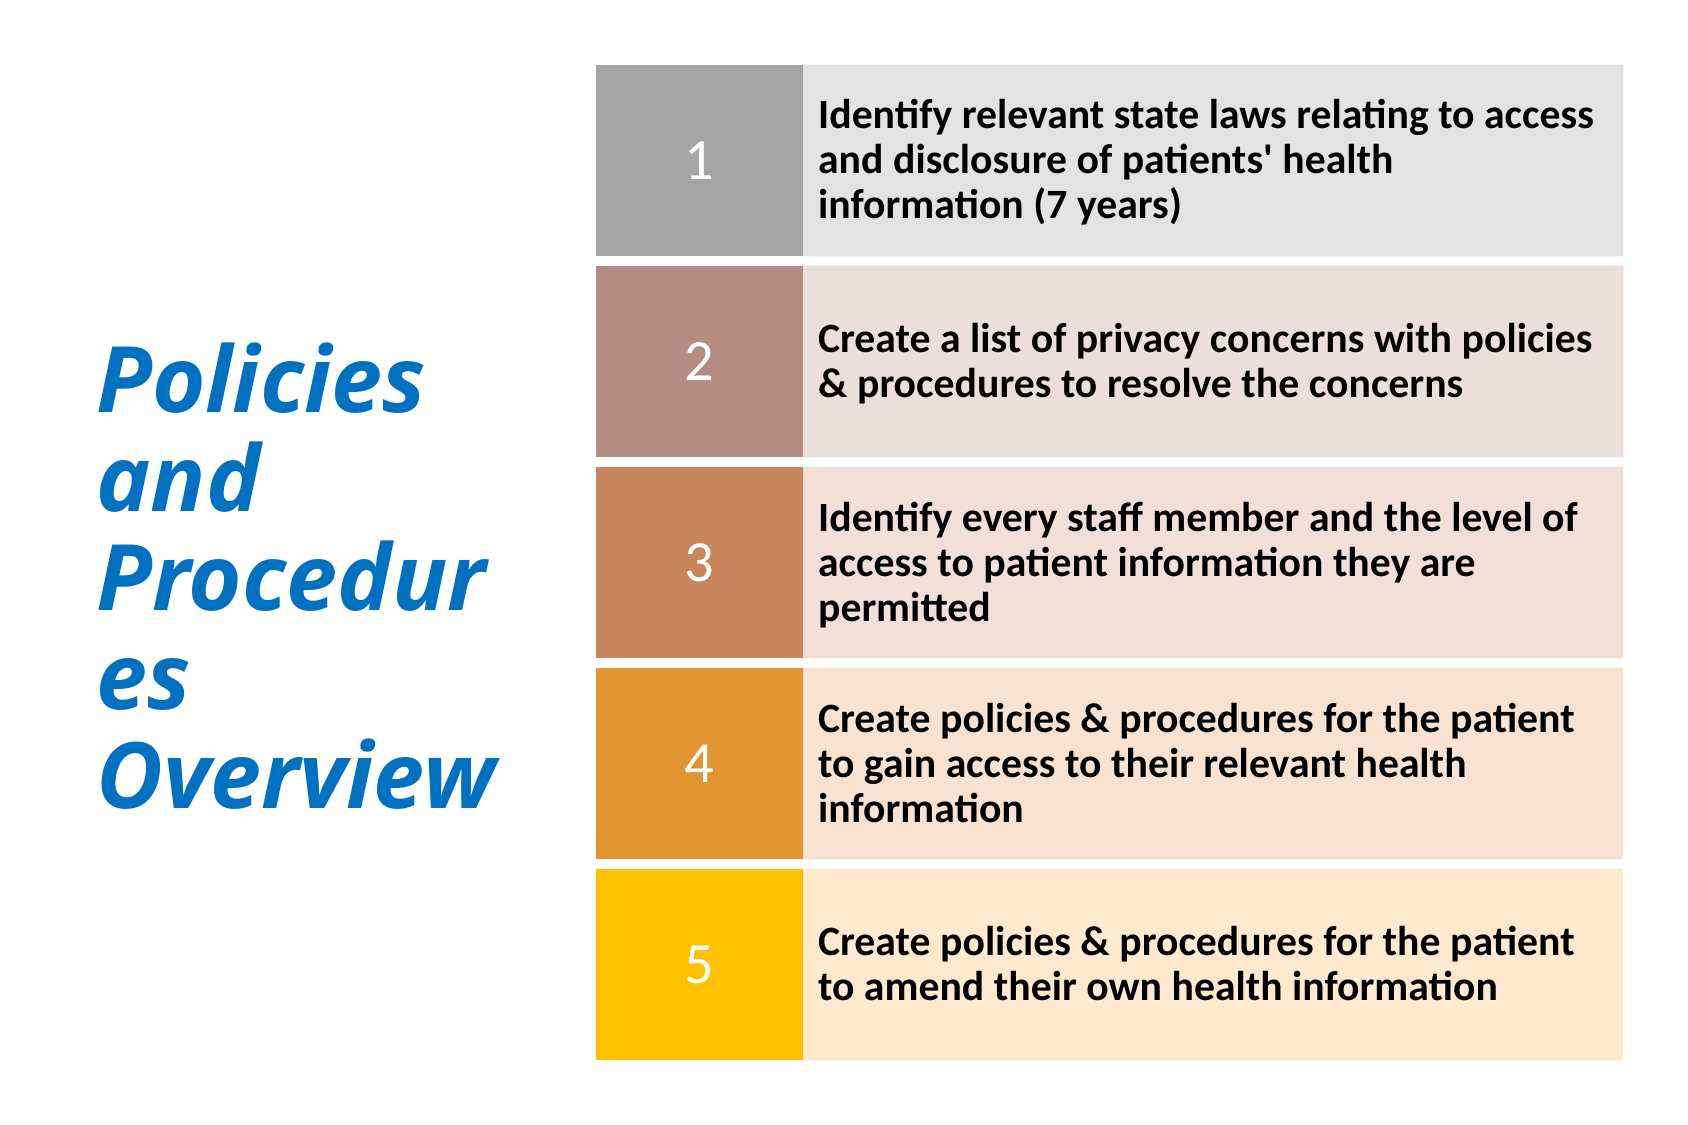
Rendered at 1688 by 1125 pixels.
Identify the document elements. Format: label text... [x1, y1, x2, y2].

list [597, 65, 1623, 1060]
title Policies and Procedures Overview [81, 137, 543, 1024]
